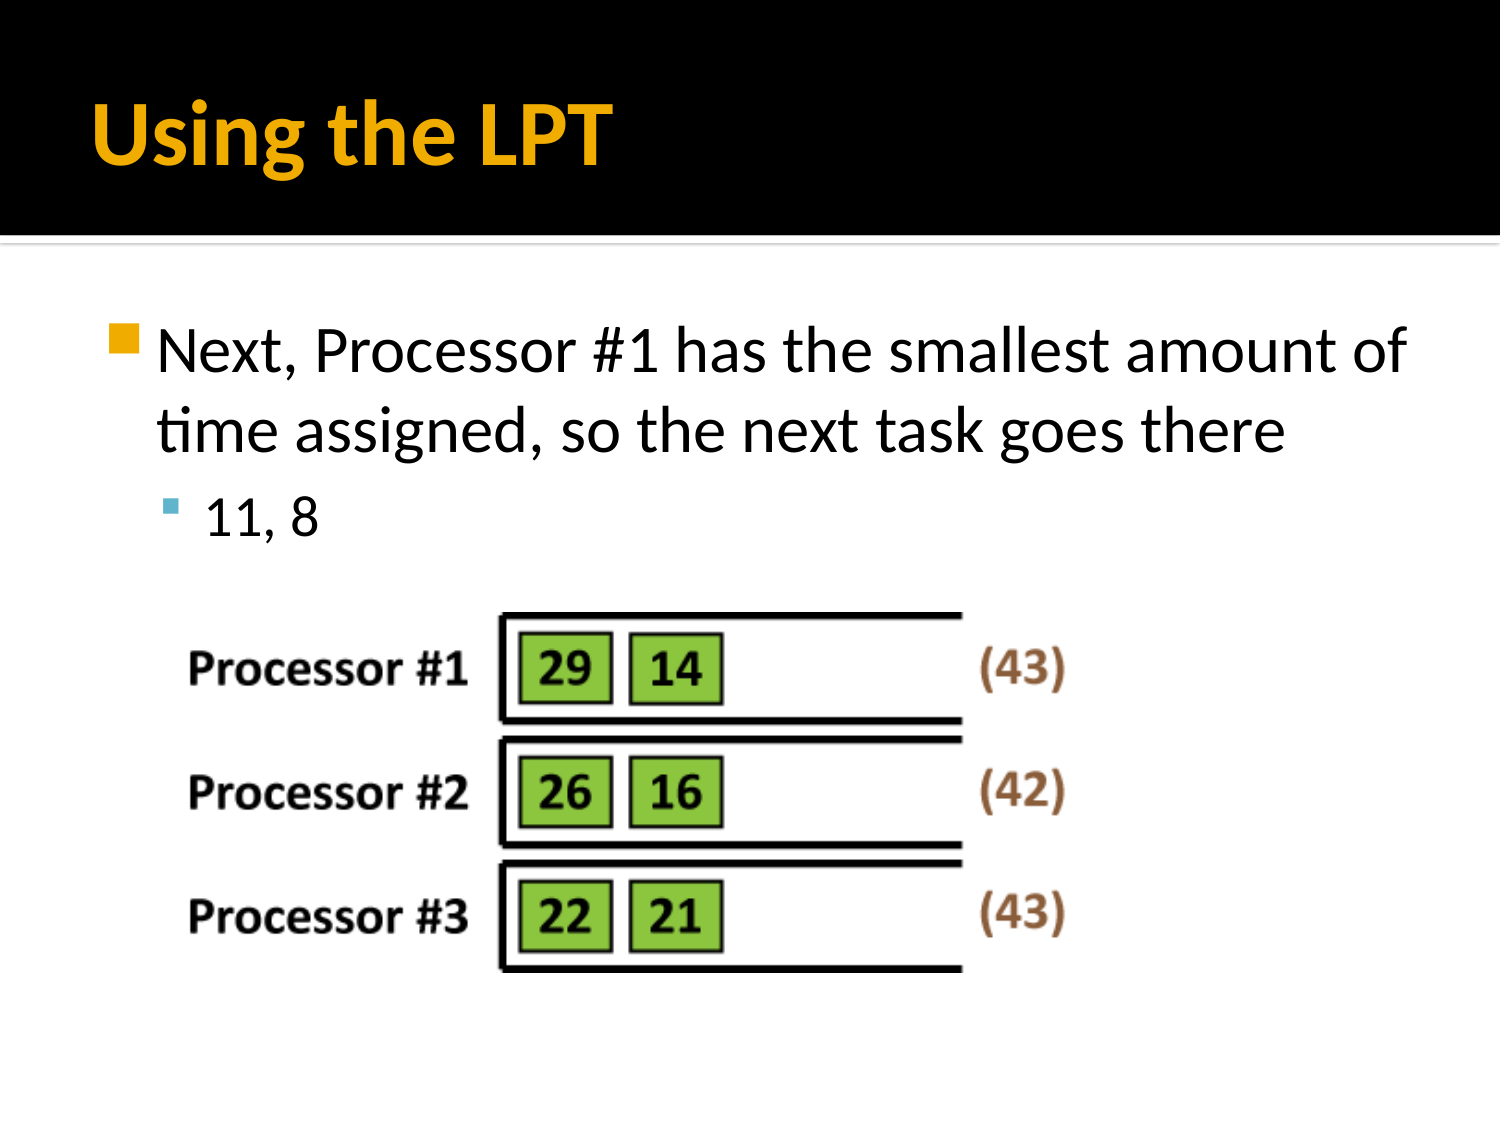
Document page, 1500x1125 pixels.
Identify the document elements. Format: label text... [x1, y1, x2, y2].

title Using the LPT [75, 25, 1425, 231]
picture [187, 612, 1067, 973]
list Next, Processor #1 has the smallest amount of time assigned, so the next task goes there 11, 8 [75, 291, 1425, 1050]
